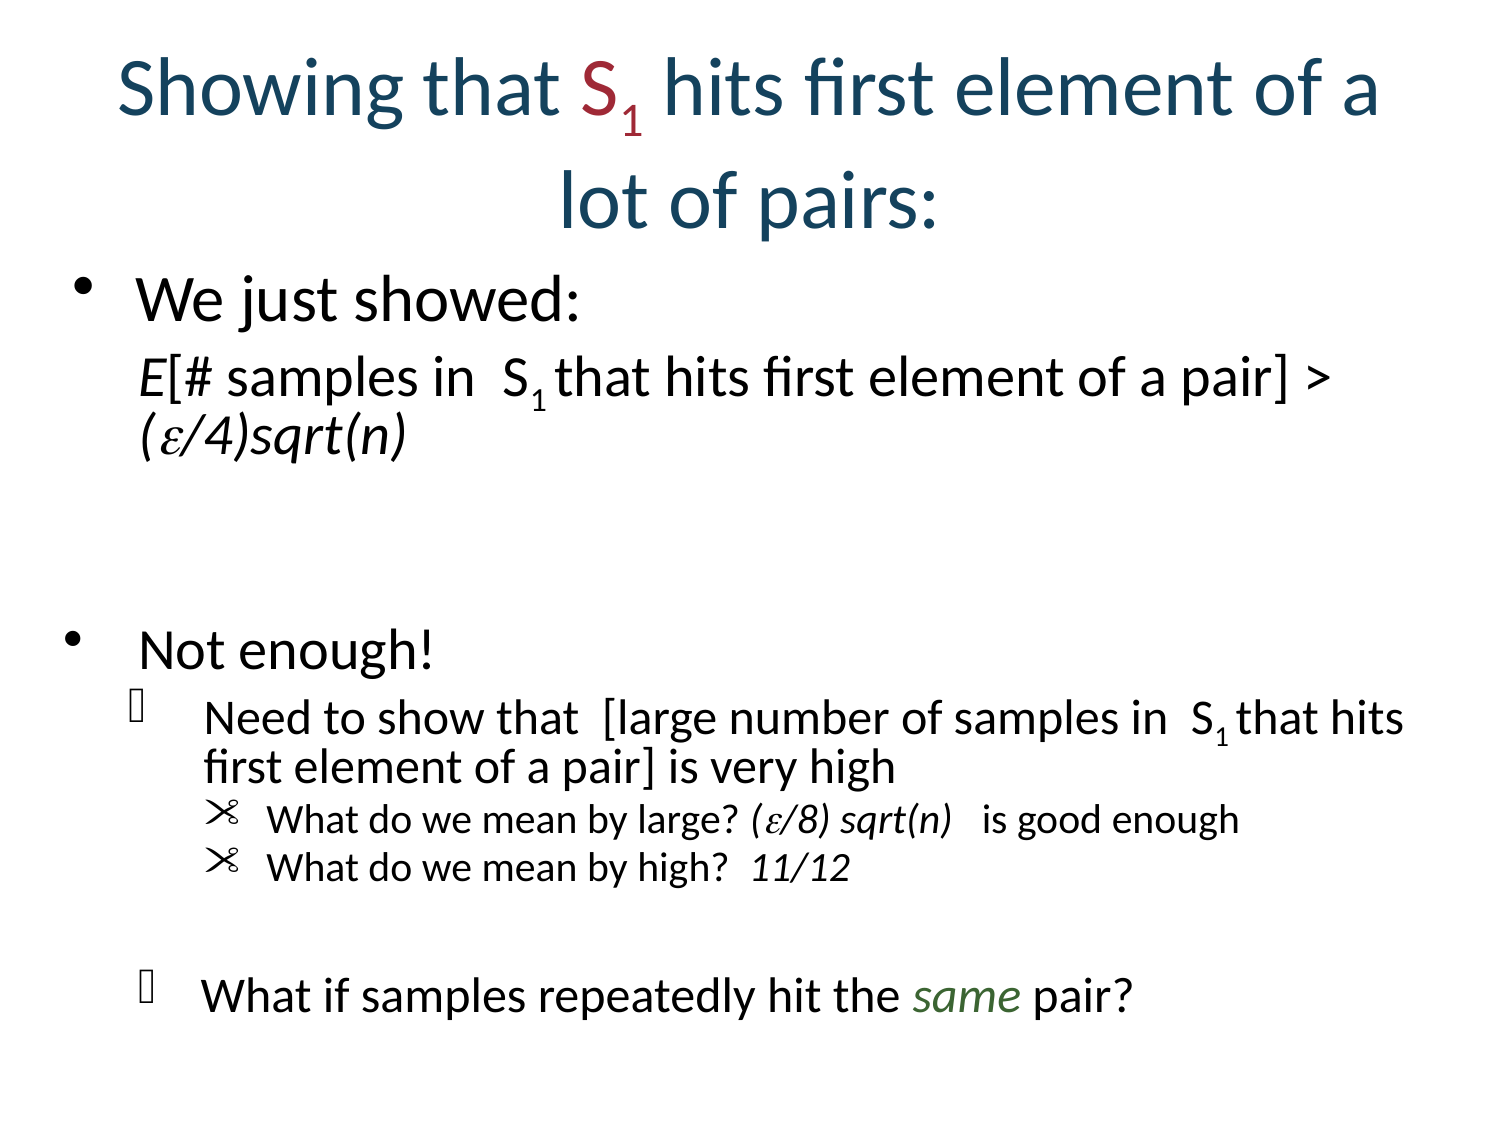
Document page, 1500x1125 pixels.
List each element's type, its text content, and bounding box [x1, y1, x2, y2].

title Showing that S1 hits first element of a lot of pairs: [75, 45, 1425, 233]
list We just showed: E[# samples in S1 that hits first element of a pair] > (/4)sqrt(n) Not enough! Need to show that [large number of samples in S1 that hits first element of a pair] is very high What do we mean by large? (/8) sqrt(n) is good enough What do we mean by high? 11/12 What if samples repeatedly hit the same pair? [48, 262, 1500, 1074]
